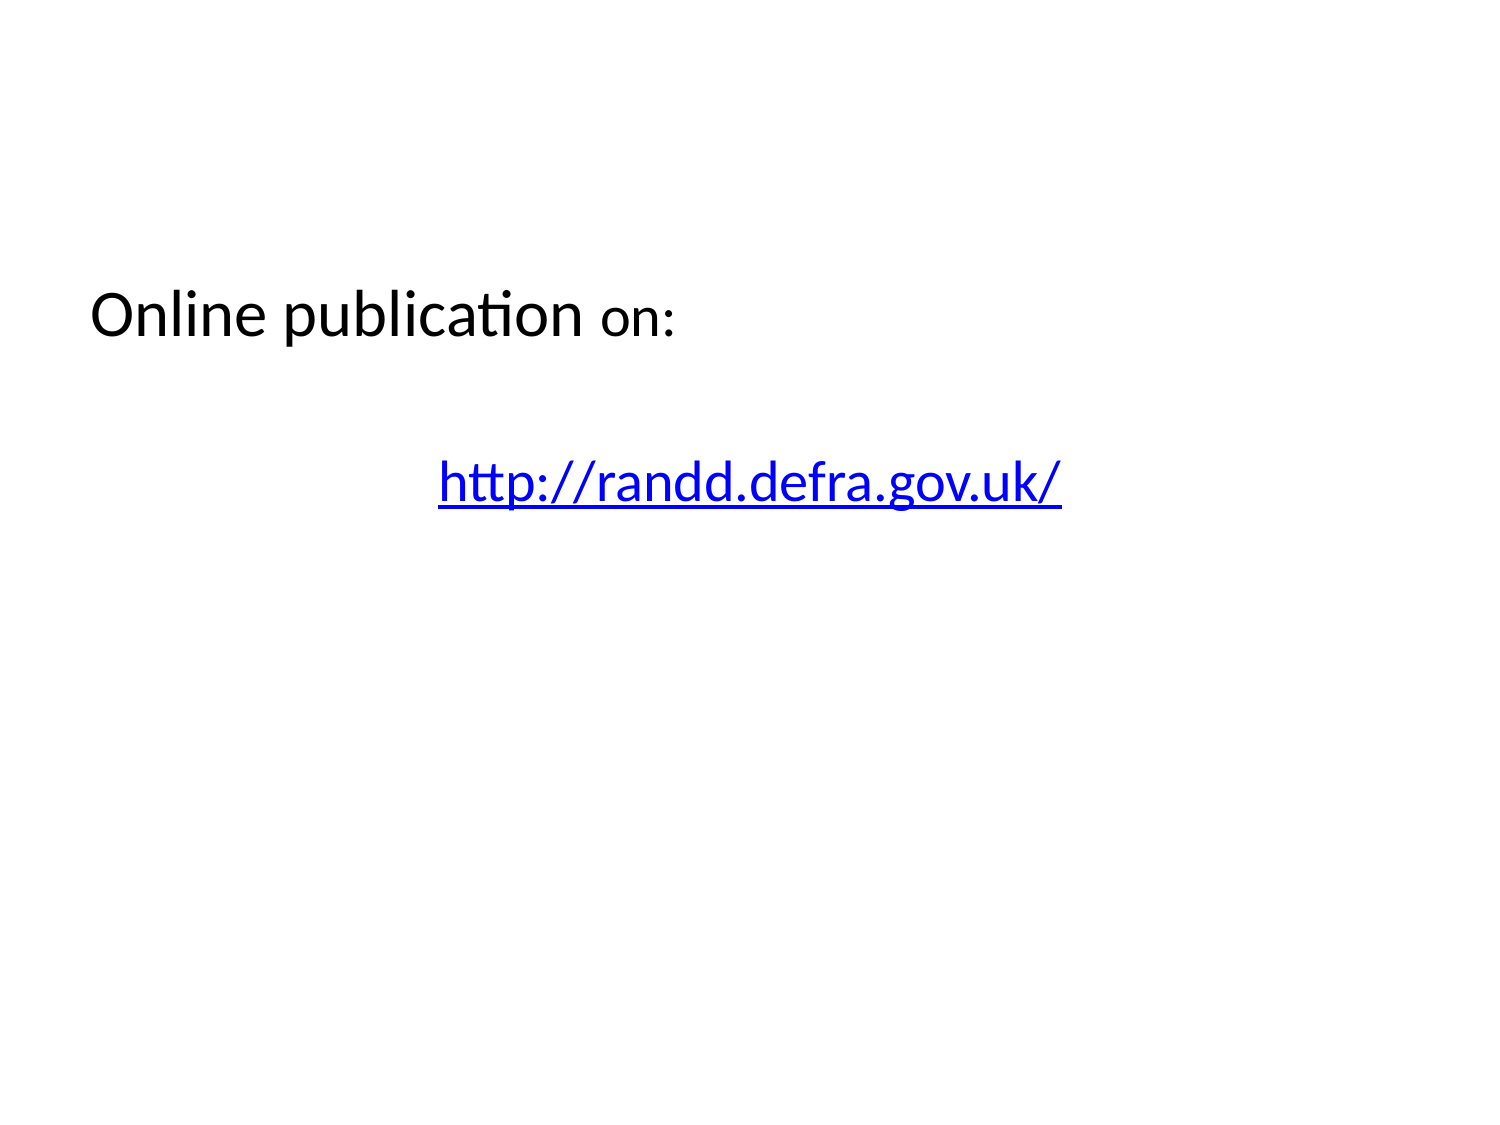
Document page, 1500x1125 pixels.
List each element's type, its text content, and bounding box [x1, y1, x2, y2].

list Online publication on: http://randd.defra.gov.uk/ [74, 262, 1426, 1006]
